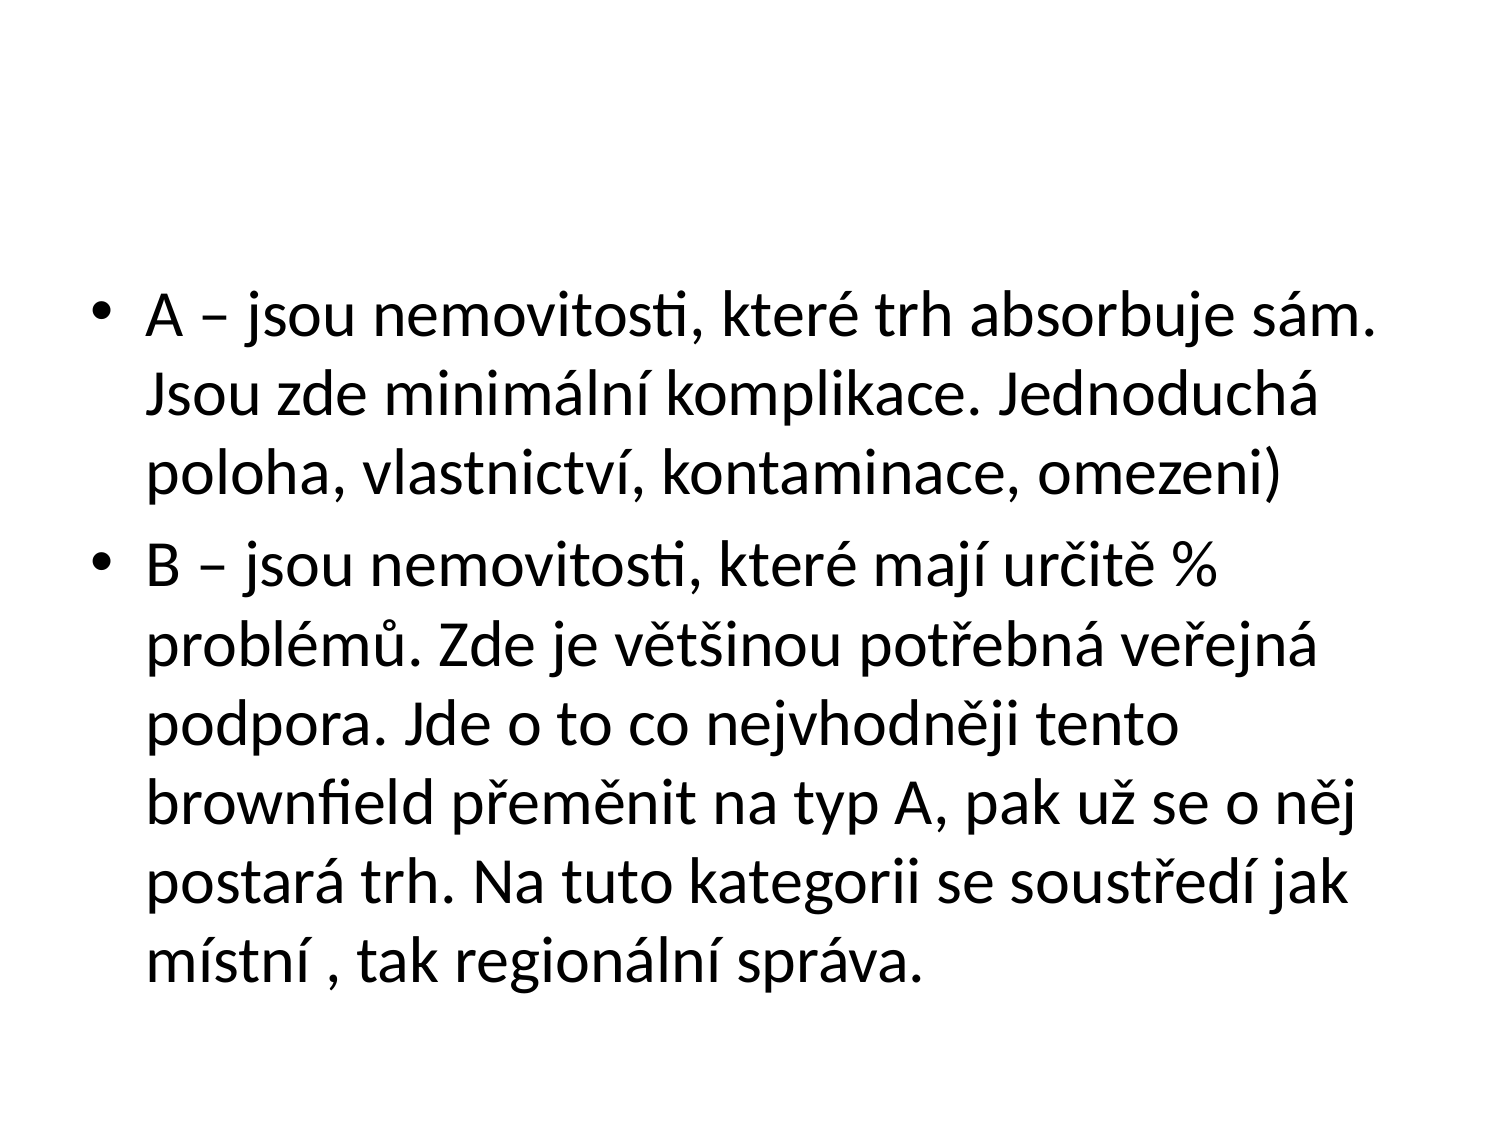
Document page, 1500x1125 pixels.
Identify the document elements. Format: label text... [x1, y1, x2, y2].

list A – jsou nemovitosti, které trh absorbuje sám. Jsou zde minimální komplikace. Jednoduchá poloha, vlastnictví, kontaminace, omezeni) B – jsou nemovitosti, které mají určitě % problémů. Zde je většinou potřebná veřejná podpora. Jde o to co nejvhodněji tento brownfield přeměnit na typ A, pak už se o něj postará trh. Na tuto kategorii se soustředí jak místní , tak regionální správa. [75, 262, 1425, 1005]
